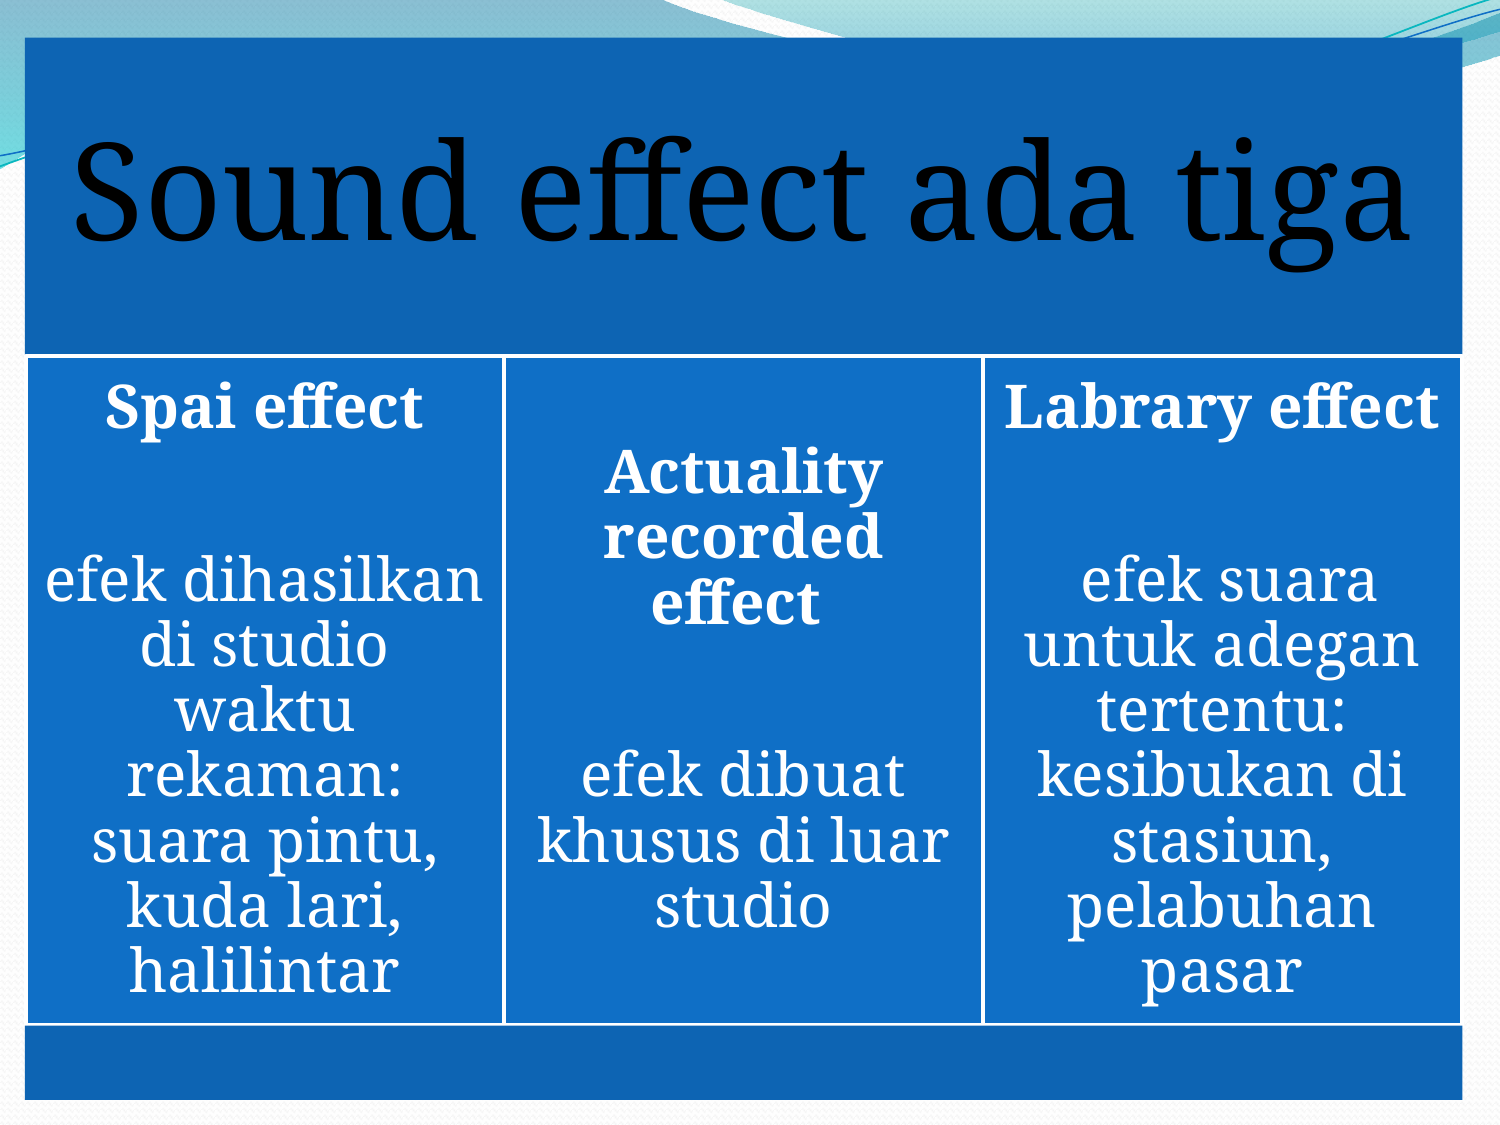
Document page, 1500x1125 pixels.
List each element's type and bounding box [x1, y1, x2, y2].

list [24, 37, 1463, 1101]
